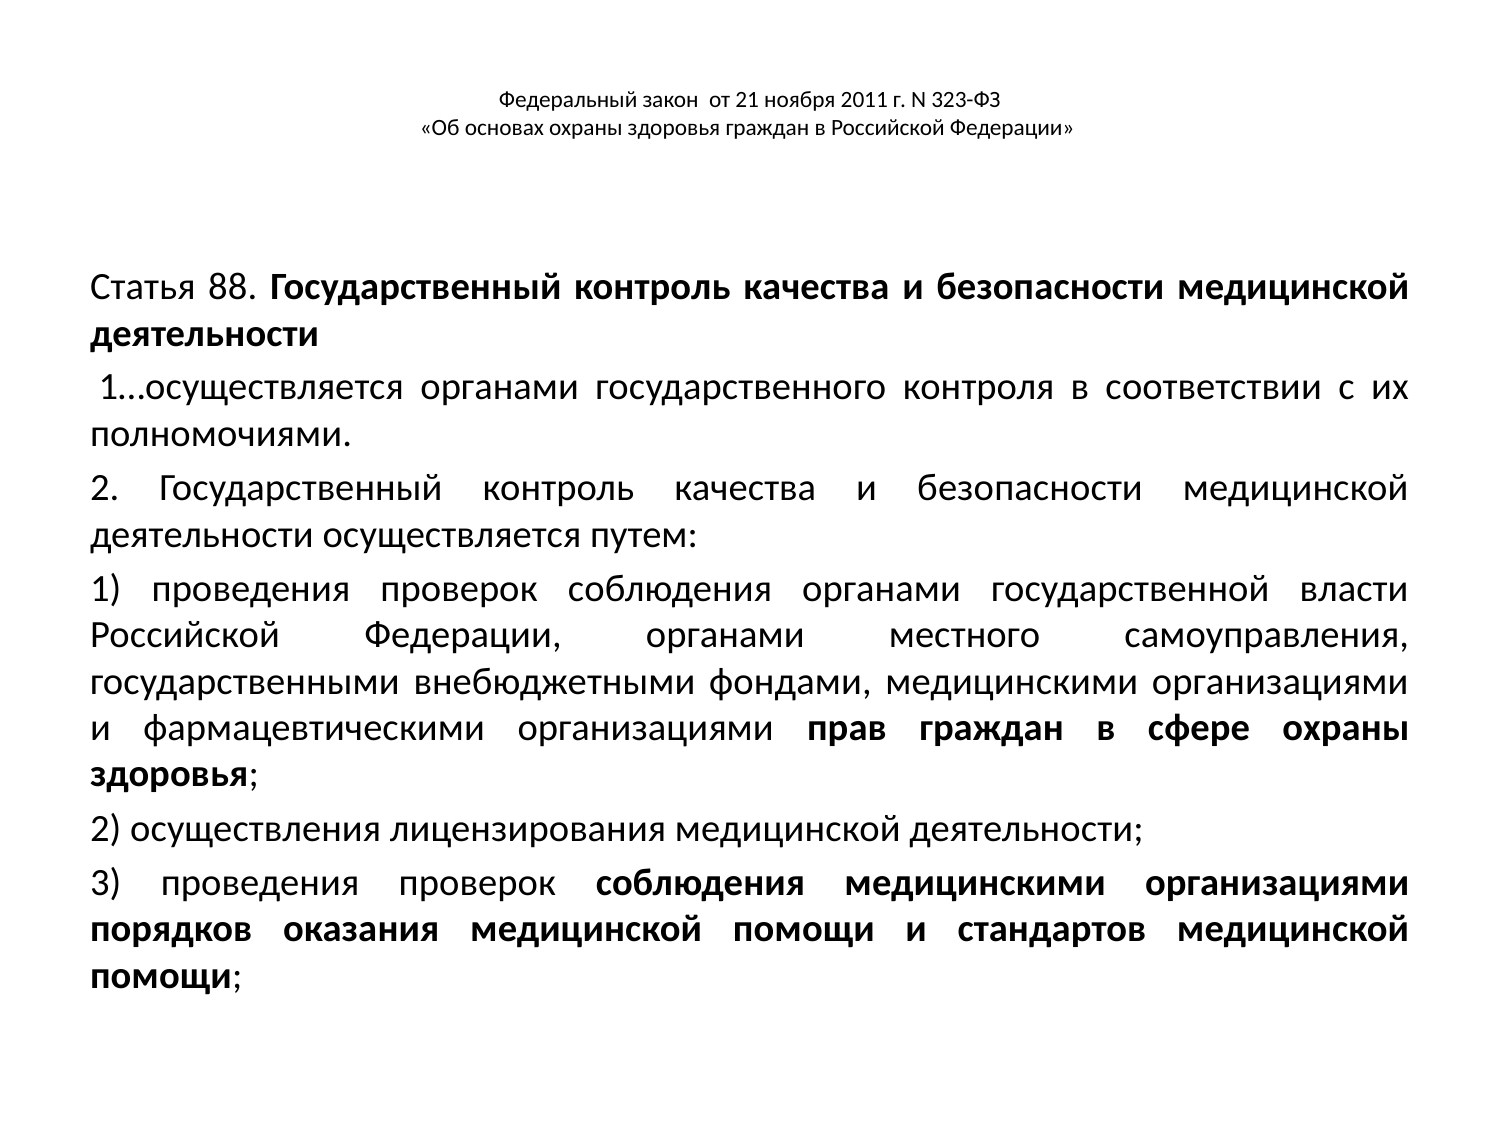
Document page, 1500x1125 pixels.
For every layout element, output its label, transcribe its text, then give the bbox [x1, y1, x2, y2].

list Статья 88. Государственный контроль качества и безопасности медицинской деятельности 1…осуществляется органами государственного контроля в соответствии с их полномочиями. 2. Государственный контроль качества и безопасности медицинской деятельности осуществляется путем: 1) проведения проверок соблюдения органами государственной власти Российской Федерации, органами местного самоуправления, государственными внебюджетными фондами, медицинскими организациями и фармацевтическими организациями прав граждан в сфере охраны здоровья; 2) осуществления лицензирования медицинской деятельности; 3) проведения проверок соблюдения медицинскими организациями порядков оказания медицинской помощи и стандартов медицинской помощи; [75, 199, 1425, 1005]
title Федеральный закон от 21 ноября 2011 г. N 323-ФЗ «Об основах охраны здоровья граждан в Российской Федерации» [75, 45, 1425, 199]
